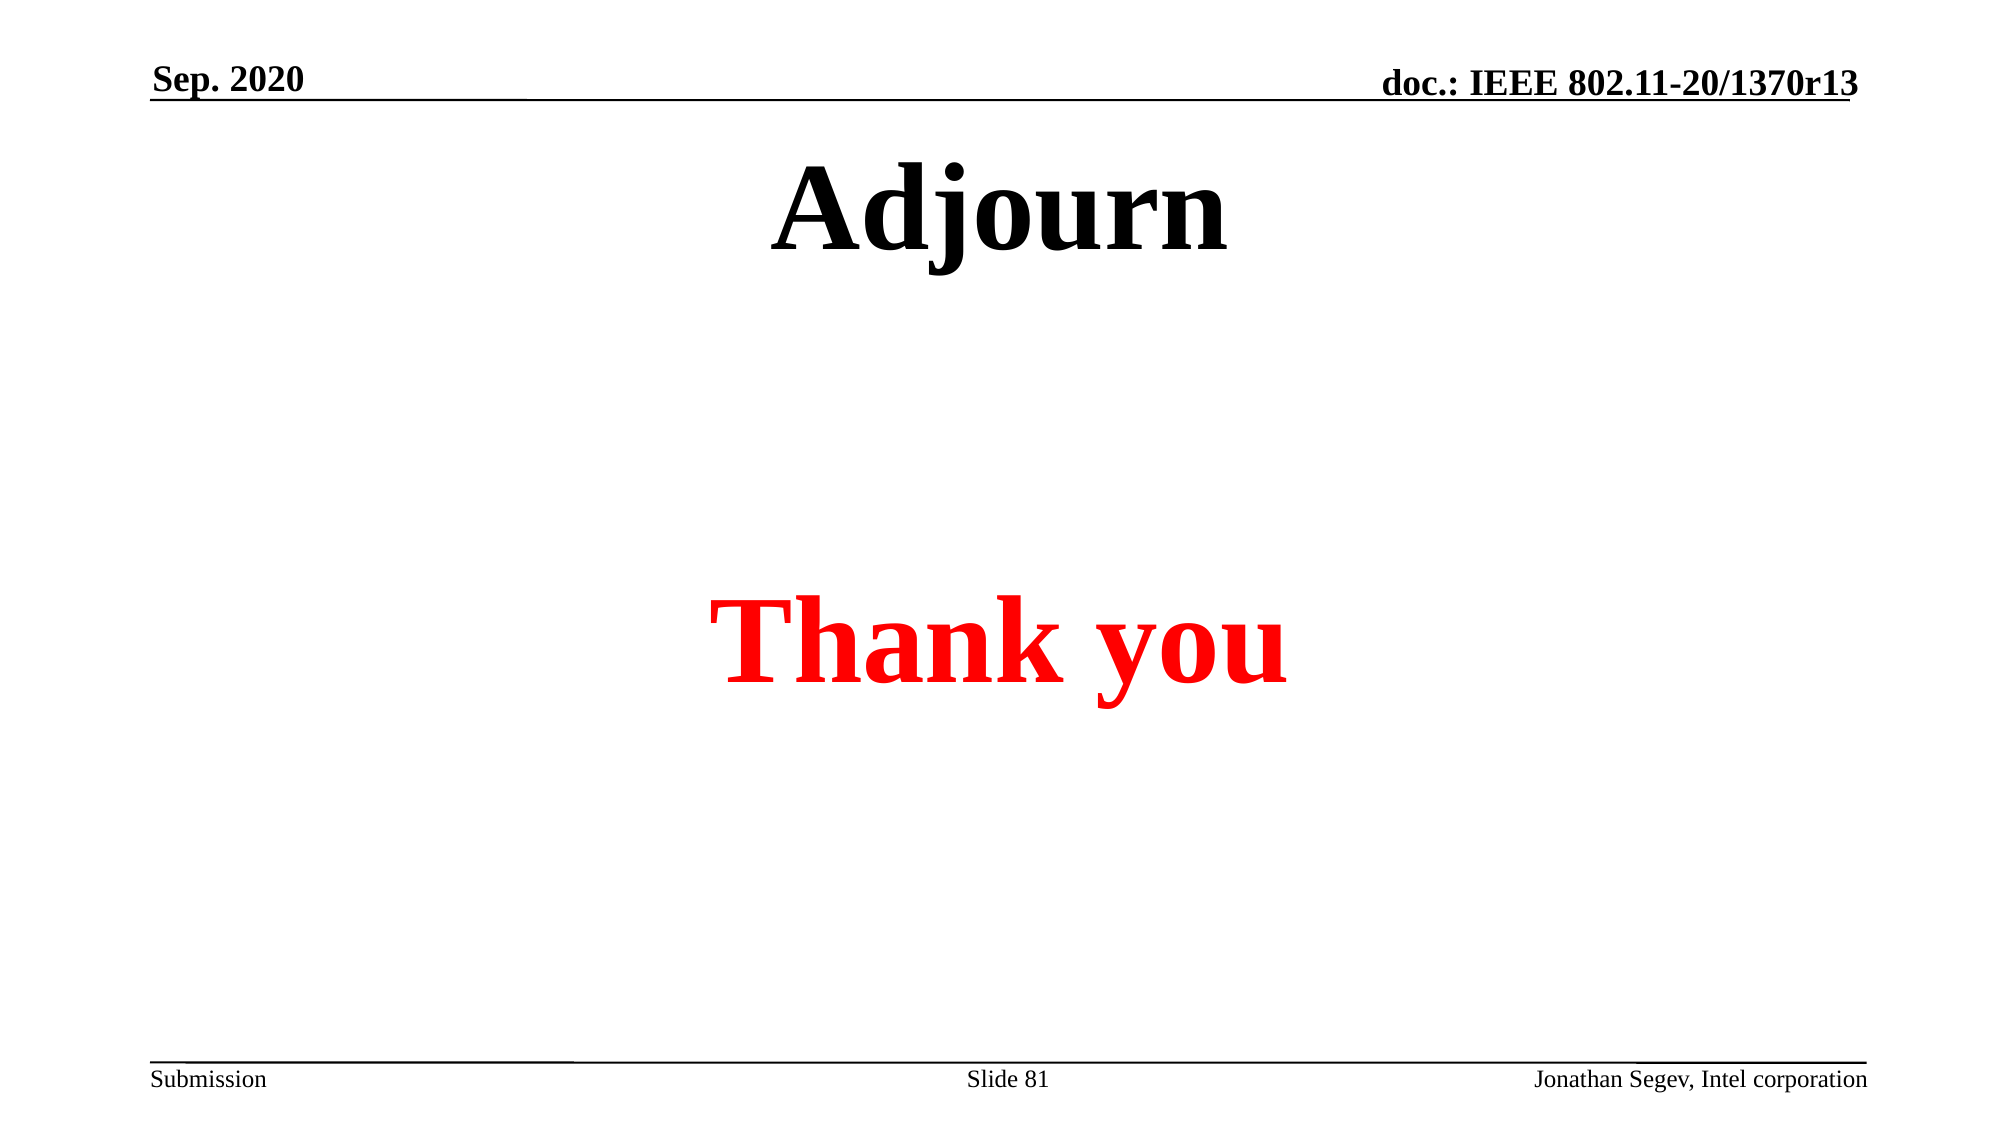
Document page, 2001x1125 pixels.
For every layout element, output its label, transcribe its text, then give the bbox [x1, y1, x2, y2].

title Adjourn [149, 112, 1850, 288]
slide_number Slide 81 [950, 1061, 1067, 1123]
list Thank you [149, 324, 1850, 1000]
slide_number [152, 54, 563, 100]
footer Jonathan Segev, Intel corporation [1171, 1061, 1869, 1093]
